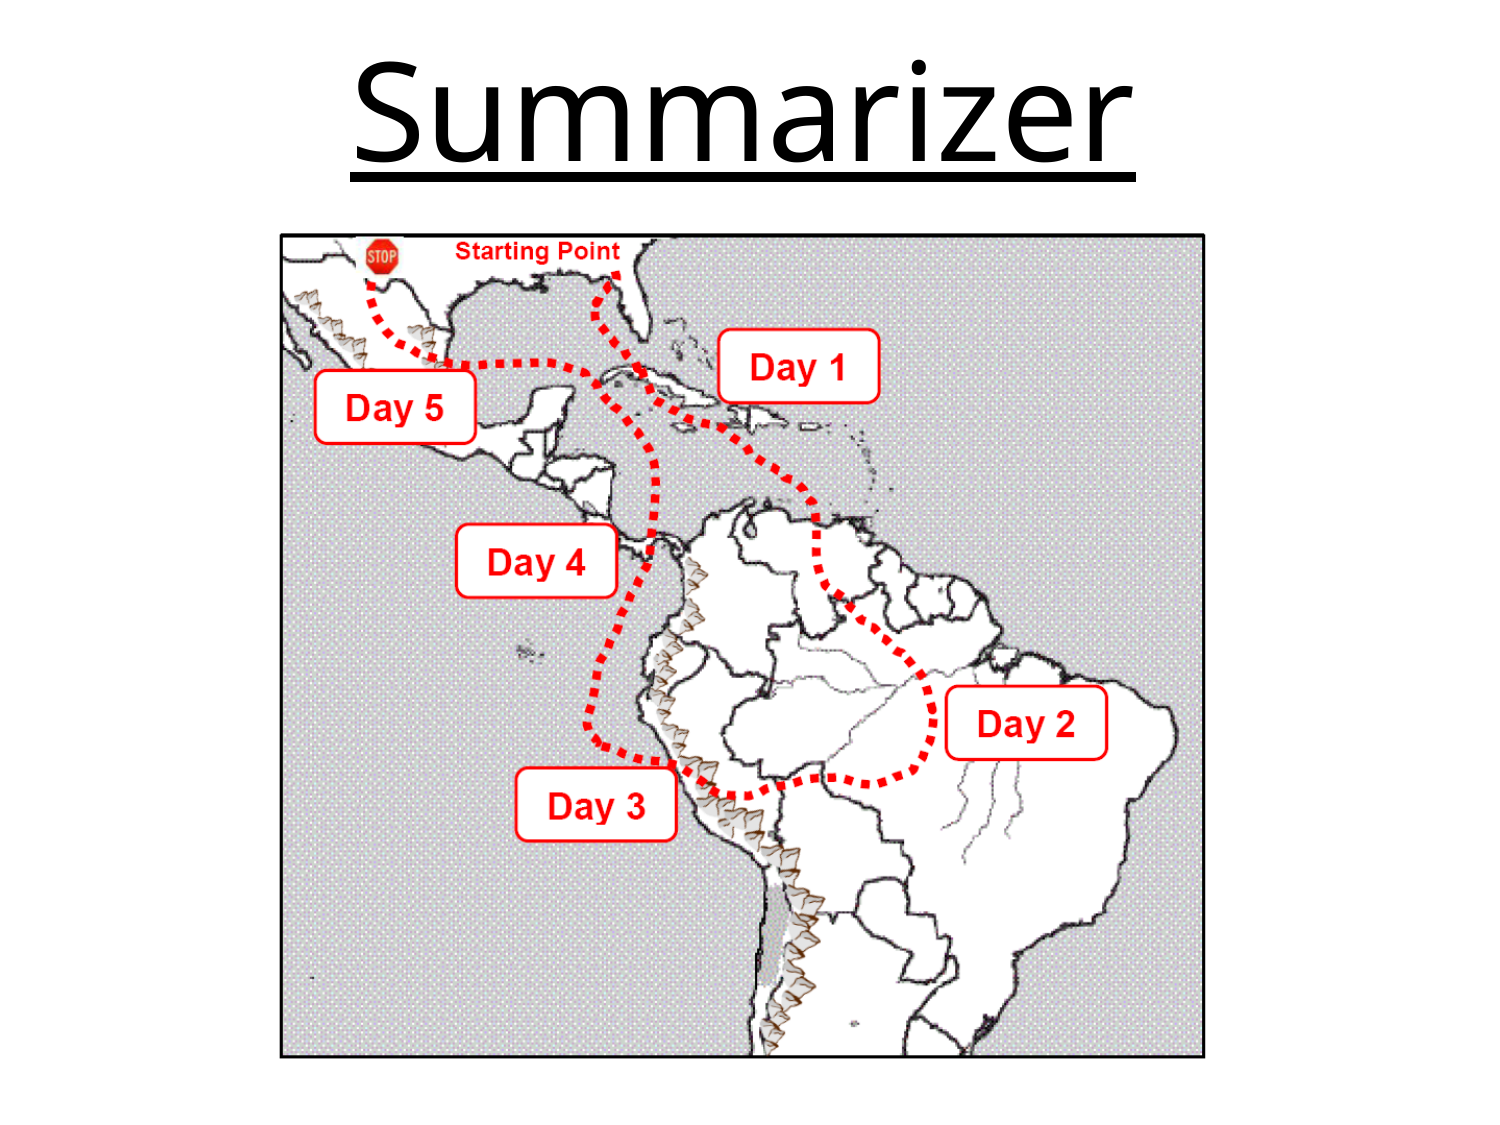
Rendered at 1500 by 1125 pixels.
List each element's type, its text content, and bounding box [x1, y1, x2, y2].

title Summarizer [68, 12, 1419, 200]
picture [262, 224, 1225, 1072]
